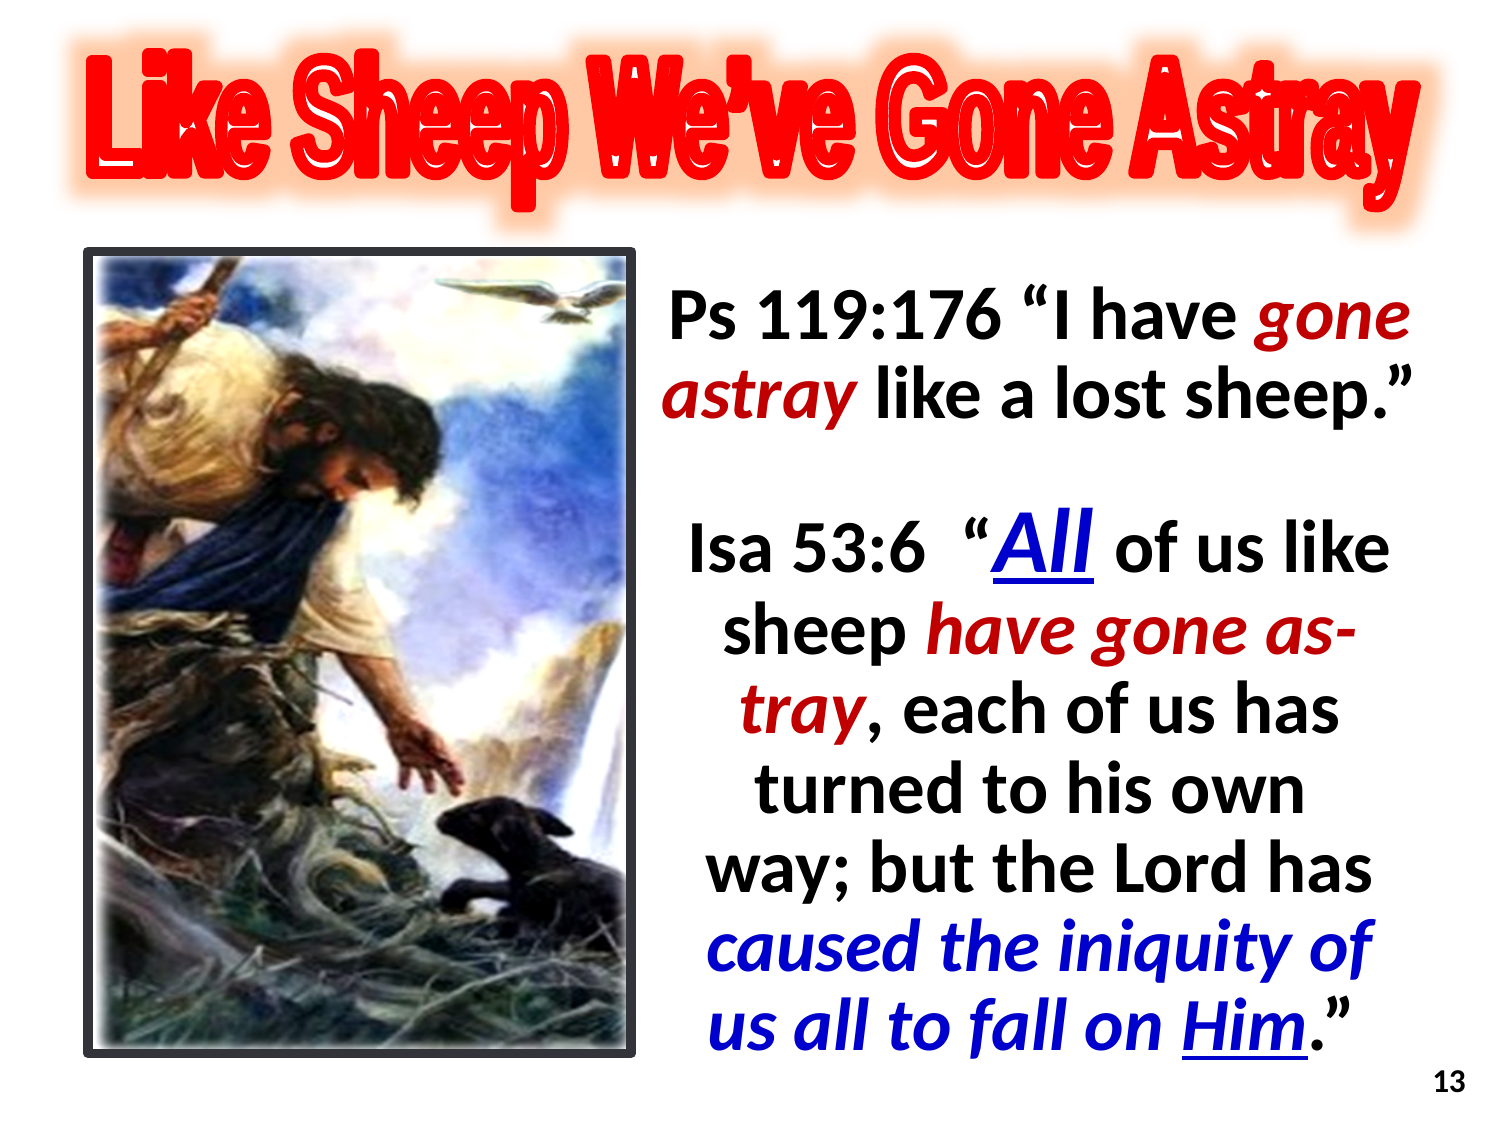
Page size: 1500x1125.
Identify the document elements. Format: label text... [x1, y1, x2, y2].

text_box Ps 119:176 “I have gone astray like a lost sheep.” [632, 267, 1447, 441]
picture [92, 255, 627, 1049]
text_box Isa 53:6 “All of us like sheep have gone as-tray, each of us has turned to his own way; but the Lord has caused the iniquity of us all to fall on Him.” [664, 503, 1415, 1073]
slide_number 13 [1143, 1048, 1481, 1109]
